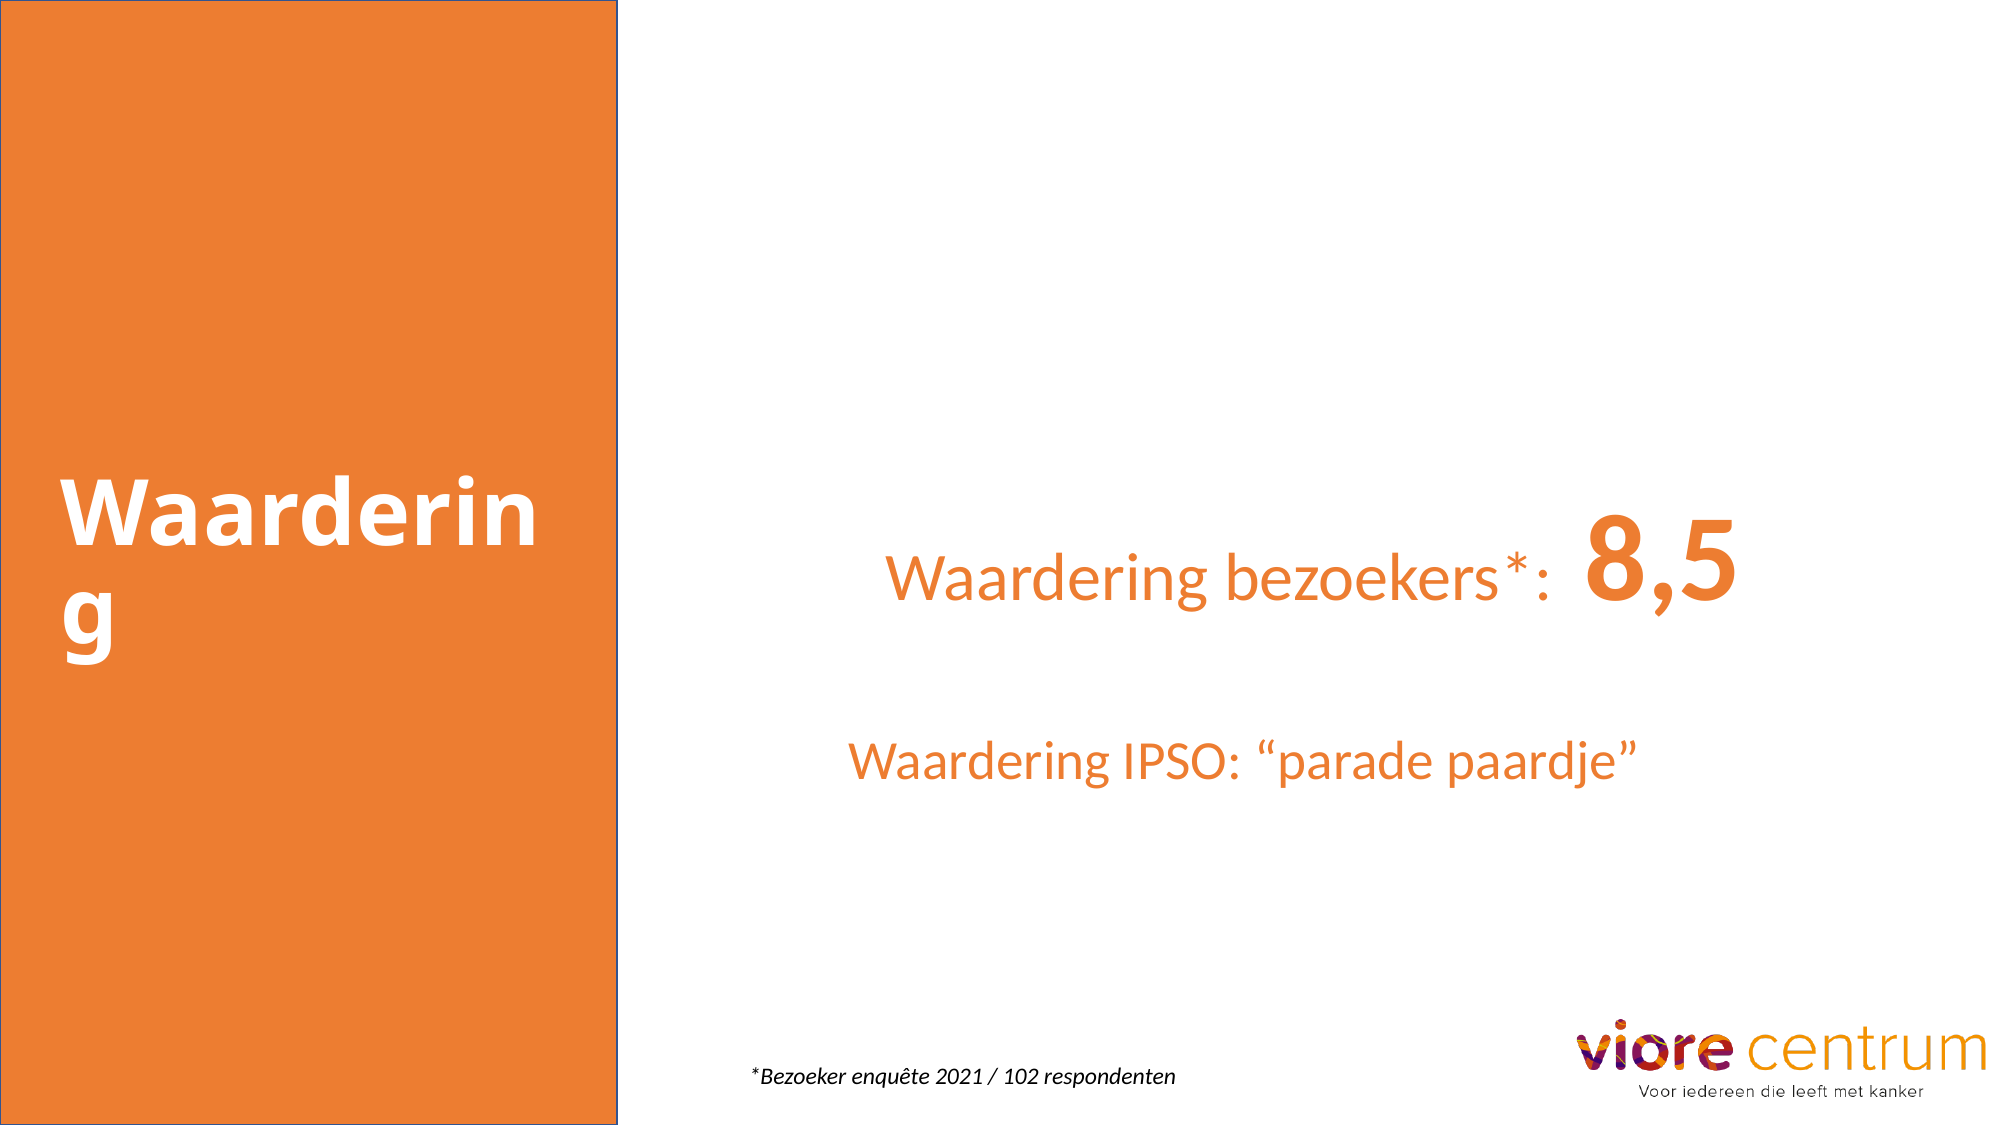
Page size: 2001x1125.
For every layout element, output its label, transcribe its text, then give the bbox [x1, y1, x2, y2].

list Waardering bezoekers*: 8,5 Waardering IPSO: “parade paardje” *Bezoeker enquête 2021 / 102 respondenten [733, 86, 1894, 1116]
picture [1572, 1013, 1991, 1124]
text_box Waardering [45, 198, 571, 931]
text_box [0, 0, 618, 1125]
